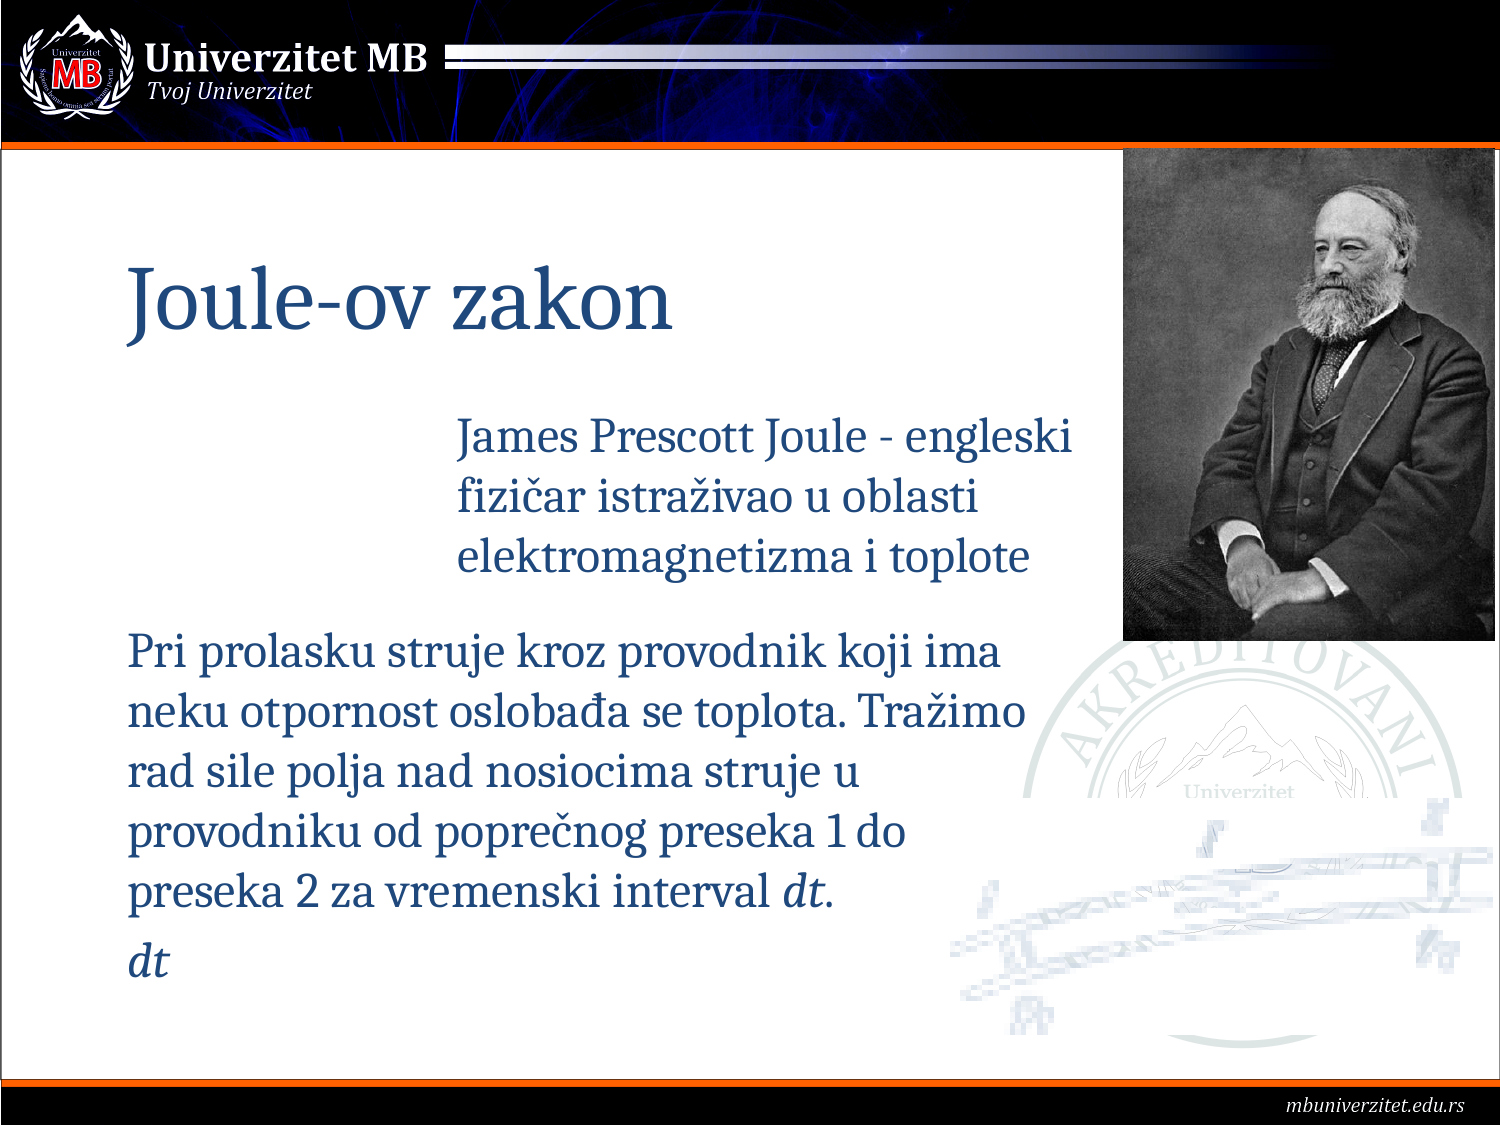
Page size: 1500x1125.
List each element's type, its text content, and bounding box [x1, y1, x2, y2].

text_box James Prescott Joule - engleski fizičar istraživao u oblasti elektromagnetizma i toplote [442, 394, 1117, 590]
title Joule-ov zakon [112, 172, 1117, 414]
picture [0, 0, 1500, 1125]
